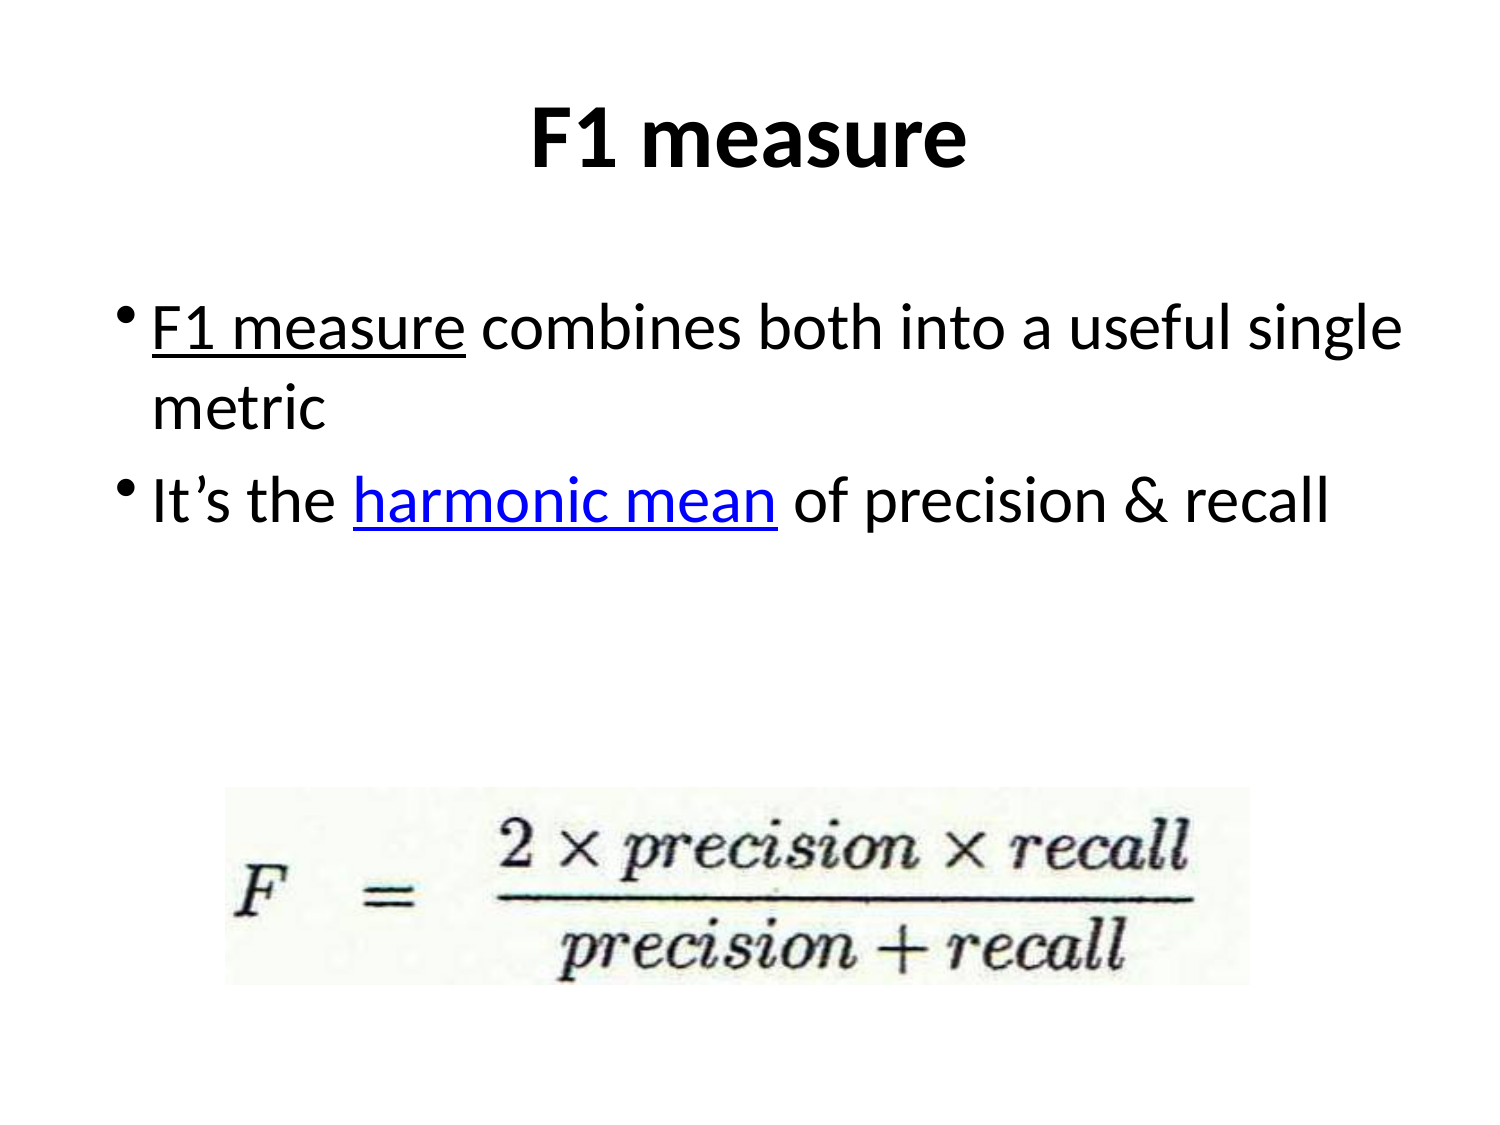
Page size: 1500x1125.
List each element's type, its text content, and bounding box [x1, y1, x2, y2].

picture [224, 787, 1251, 985]
title F1 measure [112, 37, 1388, 225]
list F1 measure combines both into a useful single metric It’s the harmonic mean of precision & recall [99, 275, 1425, 725]
